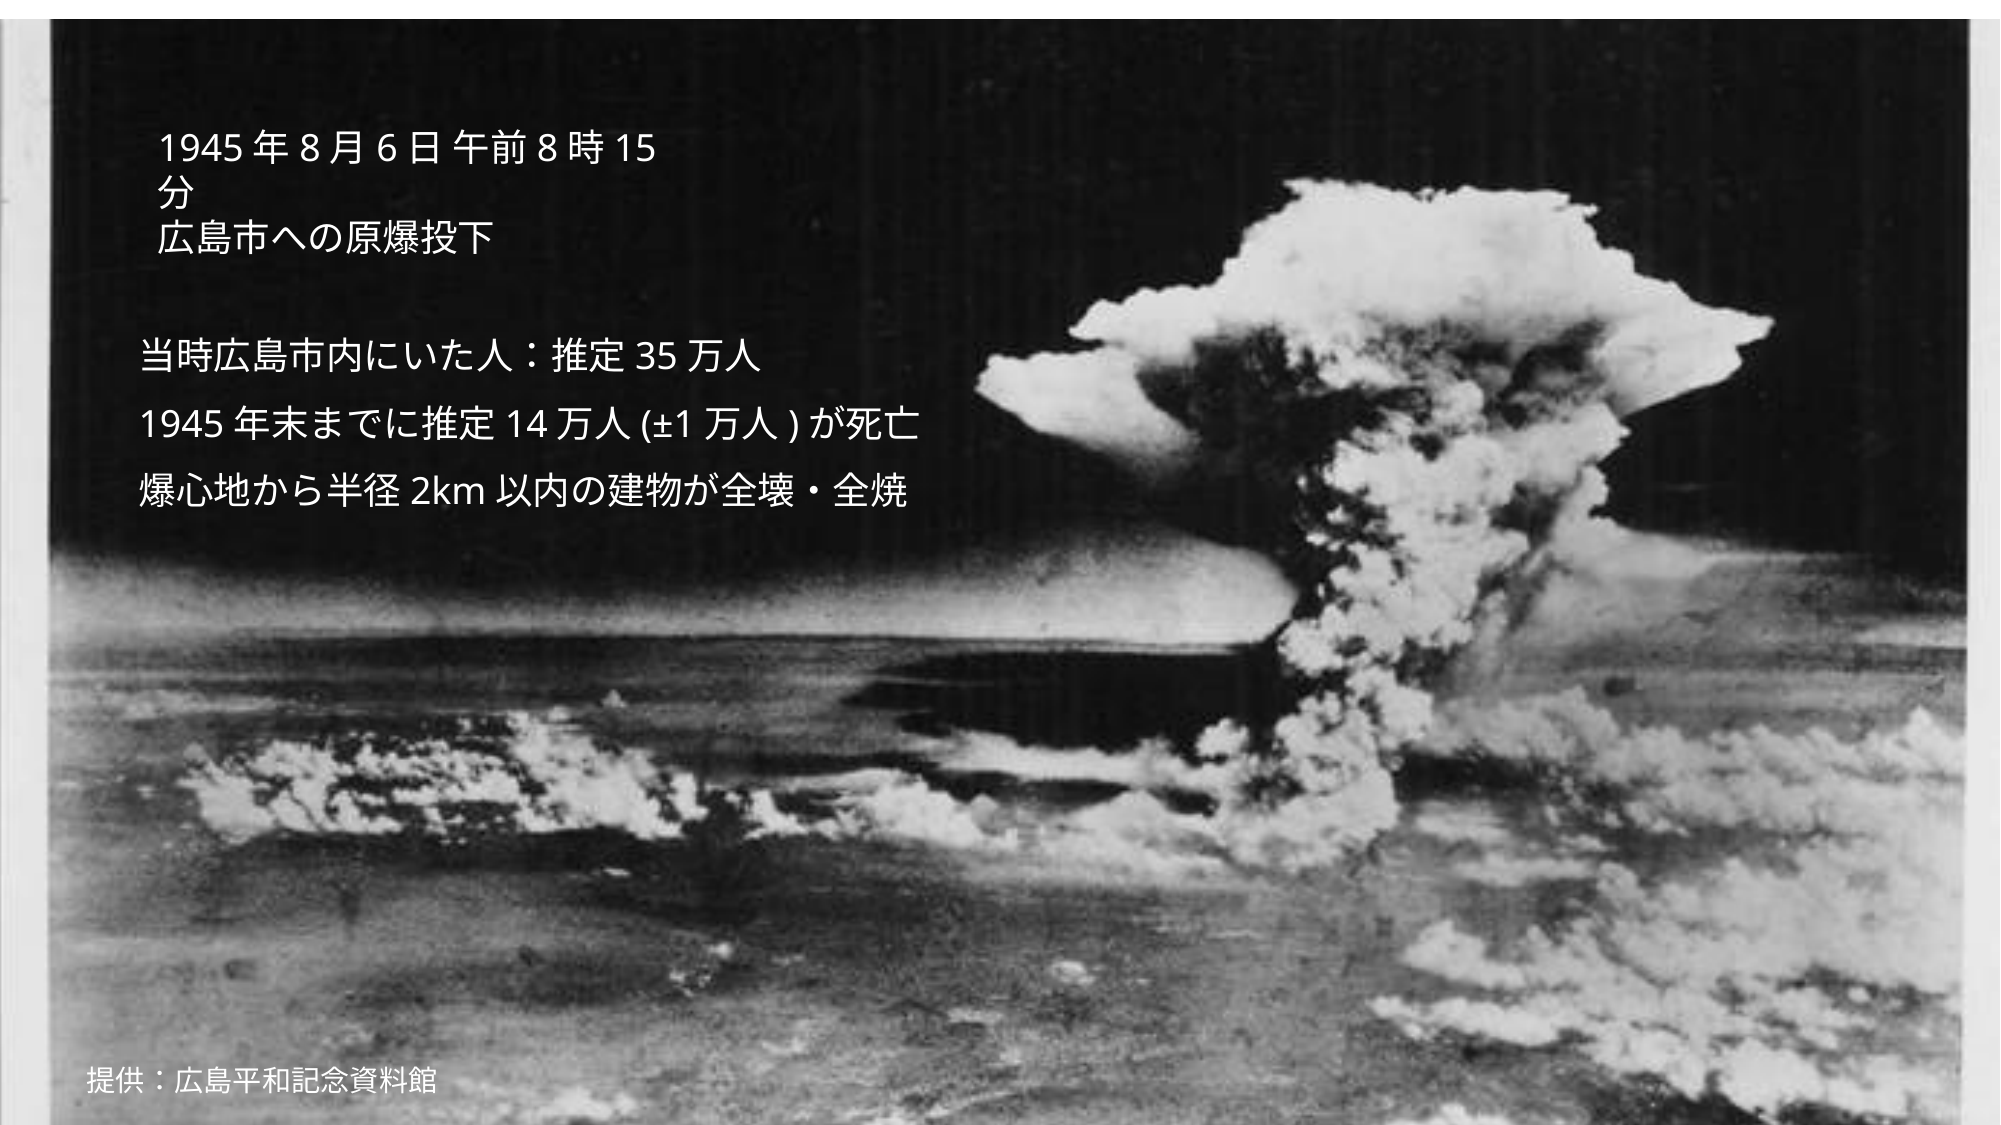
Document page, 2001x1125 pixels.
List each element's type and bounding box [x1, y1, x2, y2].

list [0, 19, 2000, 1125]
